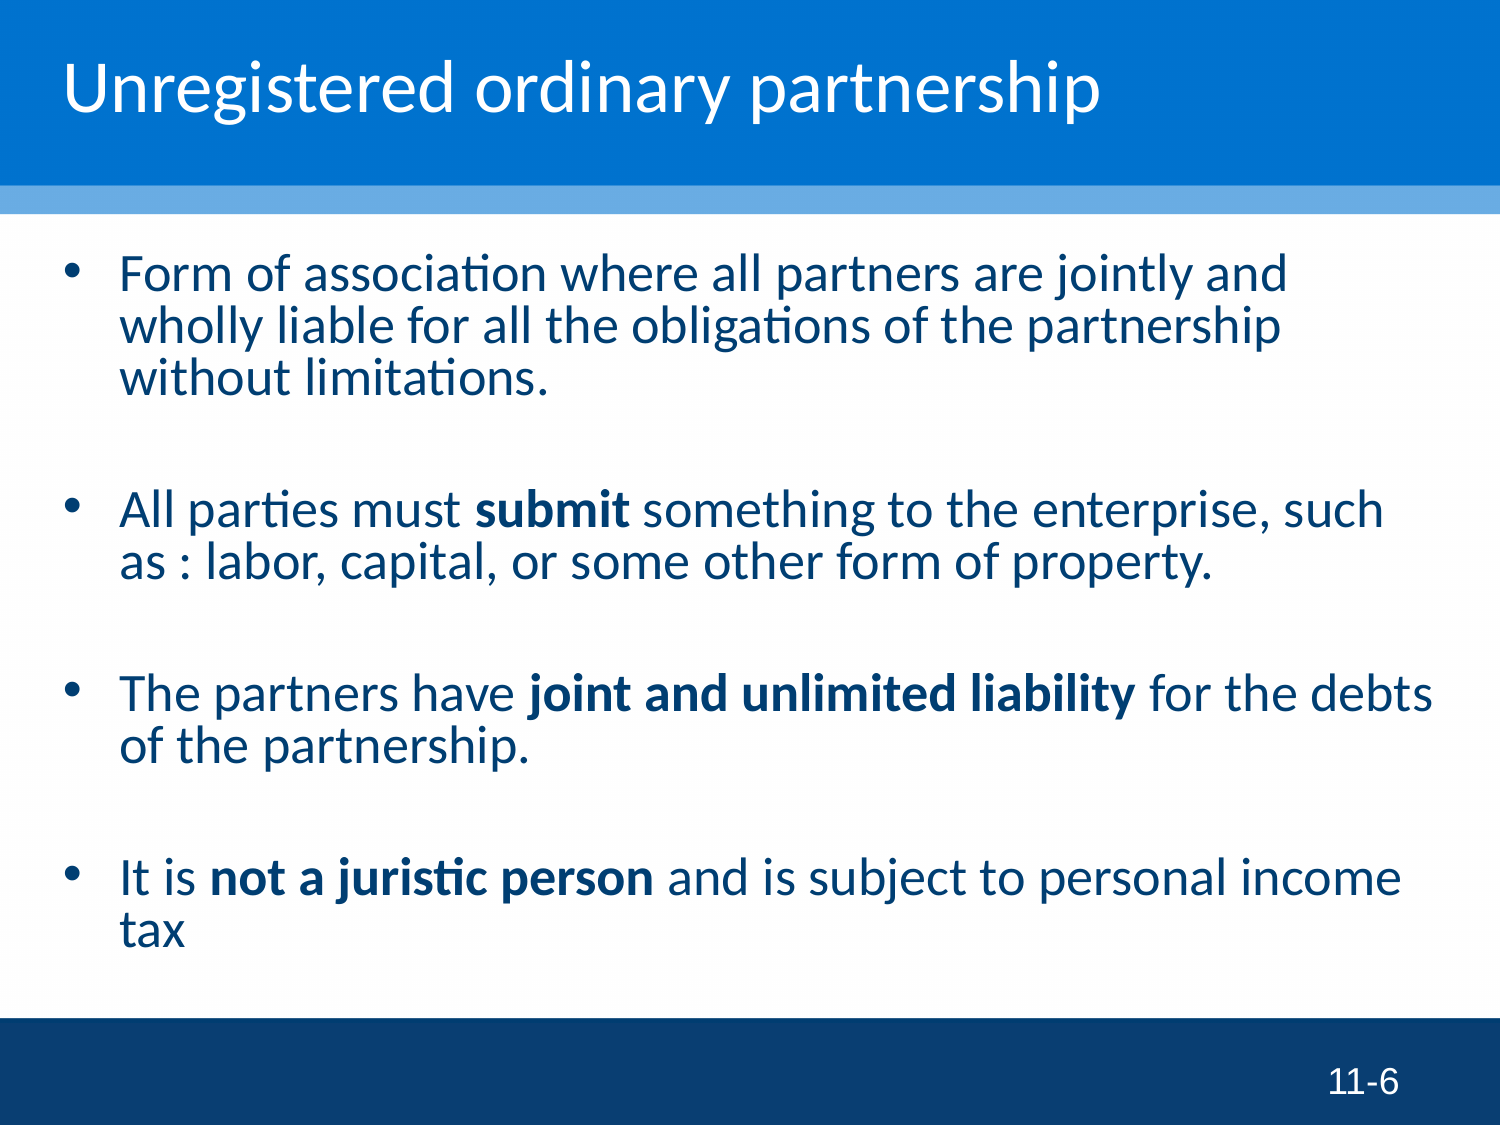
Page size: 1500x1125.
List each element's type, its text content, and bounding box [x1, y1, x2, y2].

list Form of association where all partners are jointly and wholly liable for all the obligations of the partnership without limitations. All parties must submit something to the enterprise, such as : labor, capital, or some other form of property. The partners have joint and unlimited liability for the debts of the partnership. It is not a juristic person and is subject to personal income tax [63, 249, 1437, 918]
picture [0, 0, 1500, 1125]
title Unregistered ordinary partnership [63, 37, 1437, 107]
text_box 11-6 [1312, 1049, 1500, 1125]
